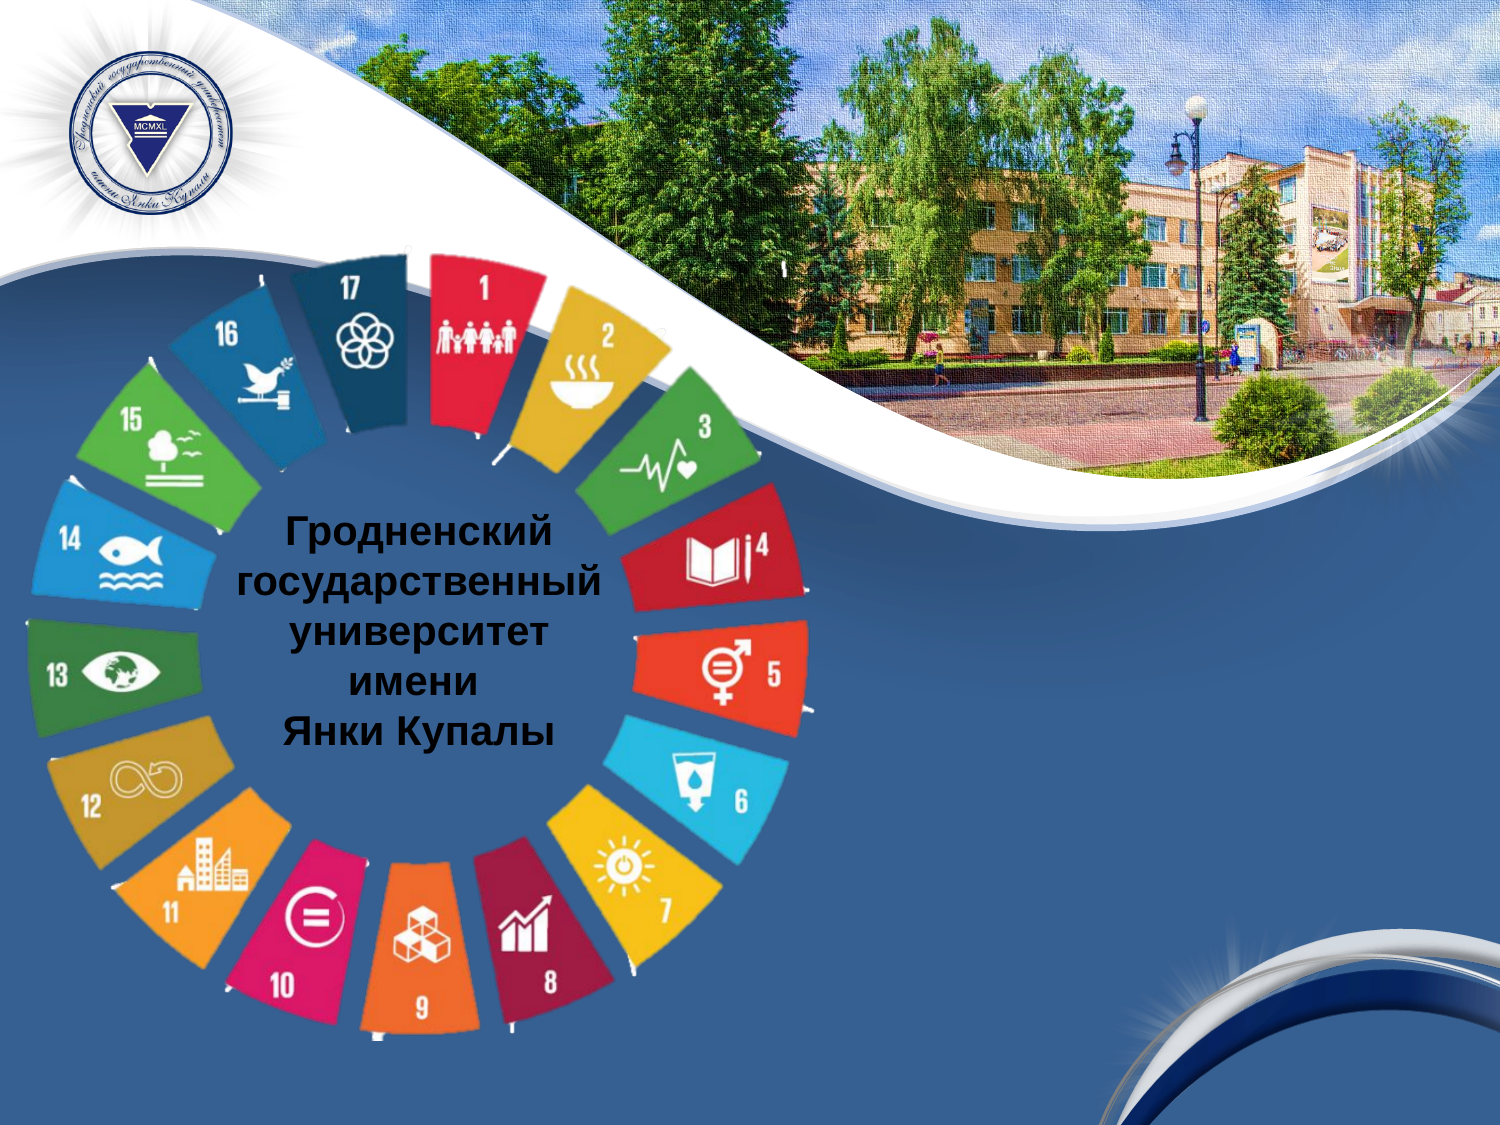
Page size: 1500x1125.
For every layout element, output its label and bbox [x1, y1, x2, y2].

picture [0, 243, 839, 1041]
text_box [0, 0, 1500, 1125]
